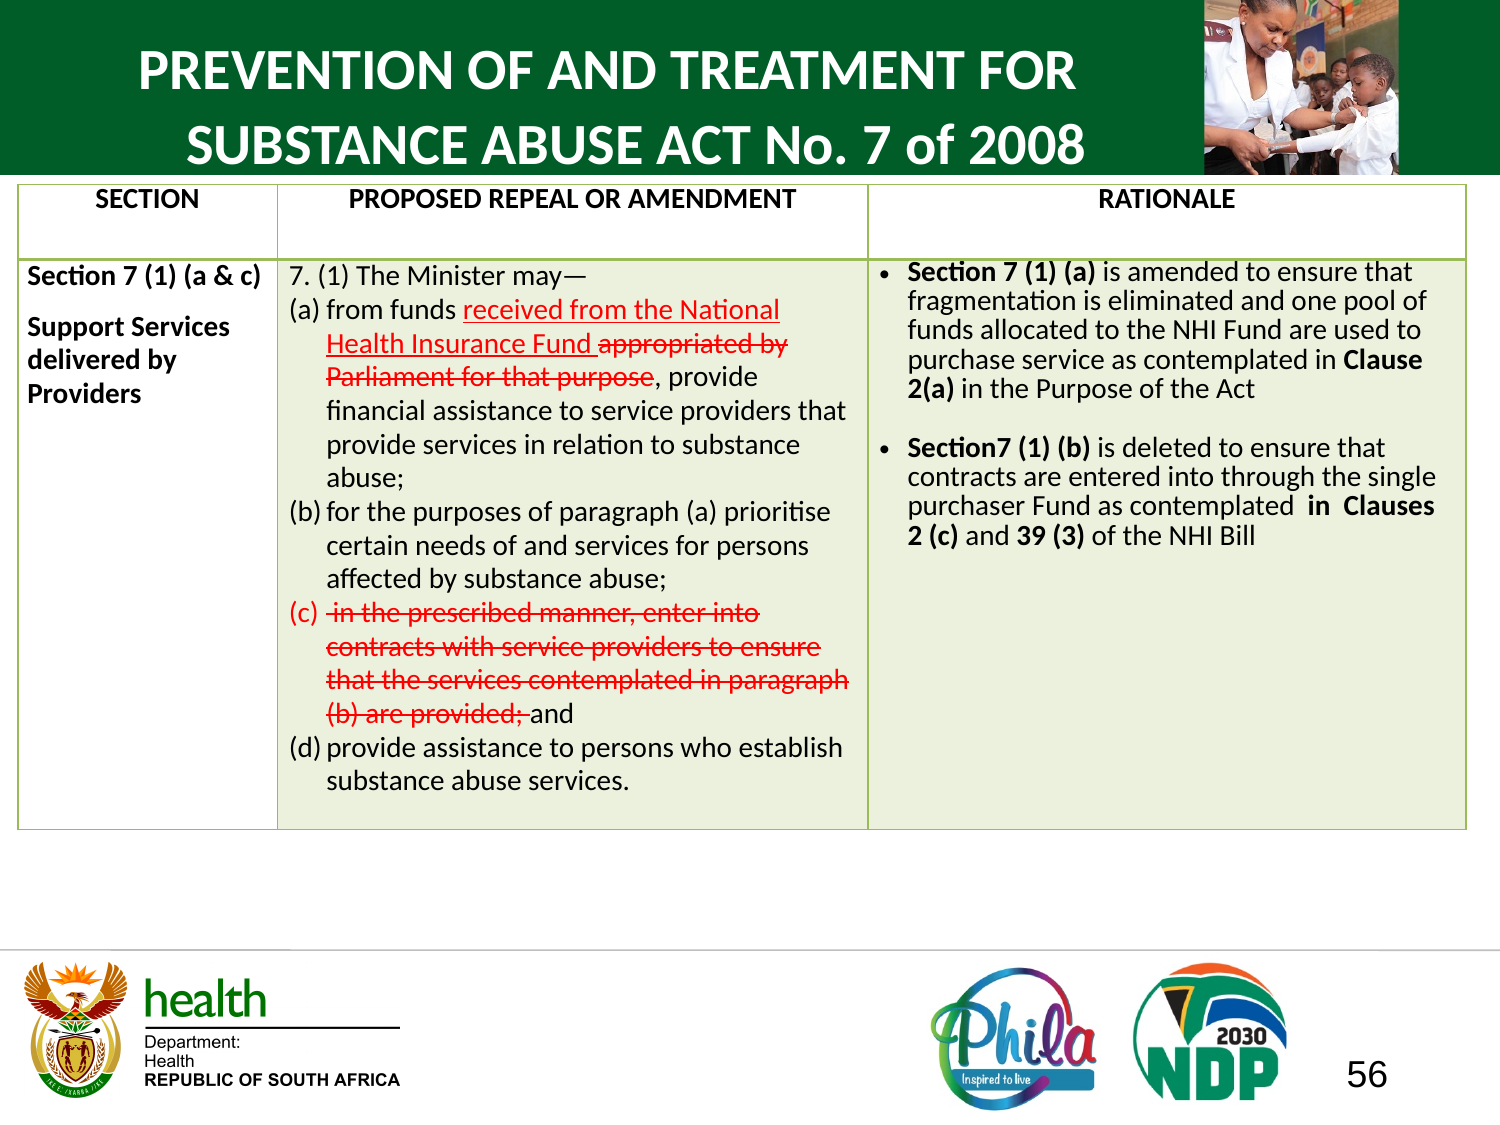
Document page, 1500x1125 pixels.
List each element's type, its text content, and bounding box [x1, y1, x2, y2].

table_header SECTION [19, 185, 277, 258]
table_header PROPOSED REPEAL OR AMENDMENT [278, 185, 867, 258]
picture [1127, 952, 1302, 1125]
table_header RATIONALE [869, 185, 1465, 258]
table_cell Section 7 (1) (a & c) Support Services delivered by Providers [19, 261, 277, 829]
table_cell Section 7 (1) (a) is amended to ensure that fragmentation is eliminated and one pool of funds allocated to the NHI Fund are used to purchase service as contemplated in Clause 2(a) in the Purpose of the Act Section7 (1) (b) is deleted to ensure that contracts are entered into through the single purchaser Fund as contemplated in Clauses 2 (c) and 39 (3) of the NHI Bill [869, 261, 1465, 829]
picture [1204, 0, 1399, 175]
table_cell 7. (1) The Minister may— from funds received from the National Health Insurance Fund appropriated by Parliament for that purpose, provide financial assistance to service providers that provide services in relation to substance abuse; for the purposes of paragraph (a) prioritise certain needs of and services for persons affected by substance abuse; in the prescribed manner, enter into contracts with service providers to ensure that the services contemplated in paragraph (b) are provided; and provide assistance to persons who establish substance abuse services. [278, 261, 867, 829]
title PREVENTION OF AND TREATMENT FOR SUBSTANCE ABUSE ACT No. 7 of 2008 [17, 19, 1199, 173]
picture [24, 962, 400, 1098]
picture [927, 964, 1103, 1114]
